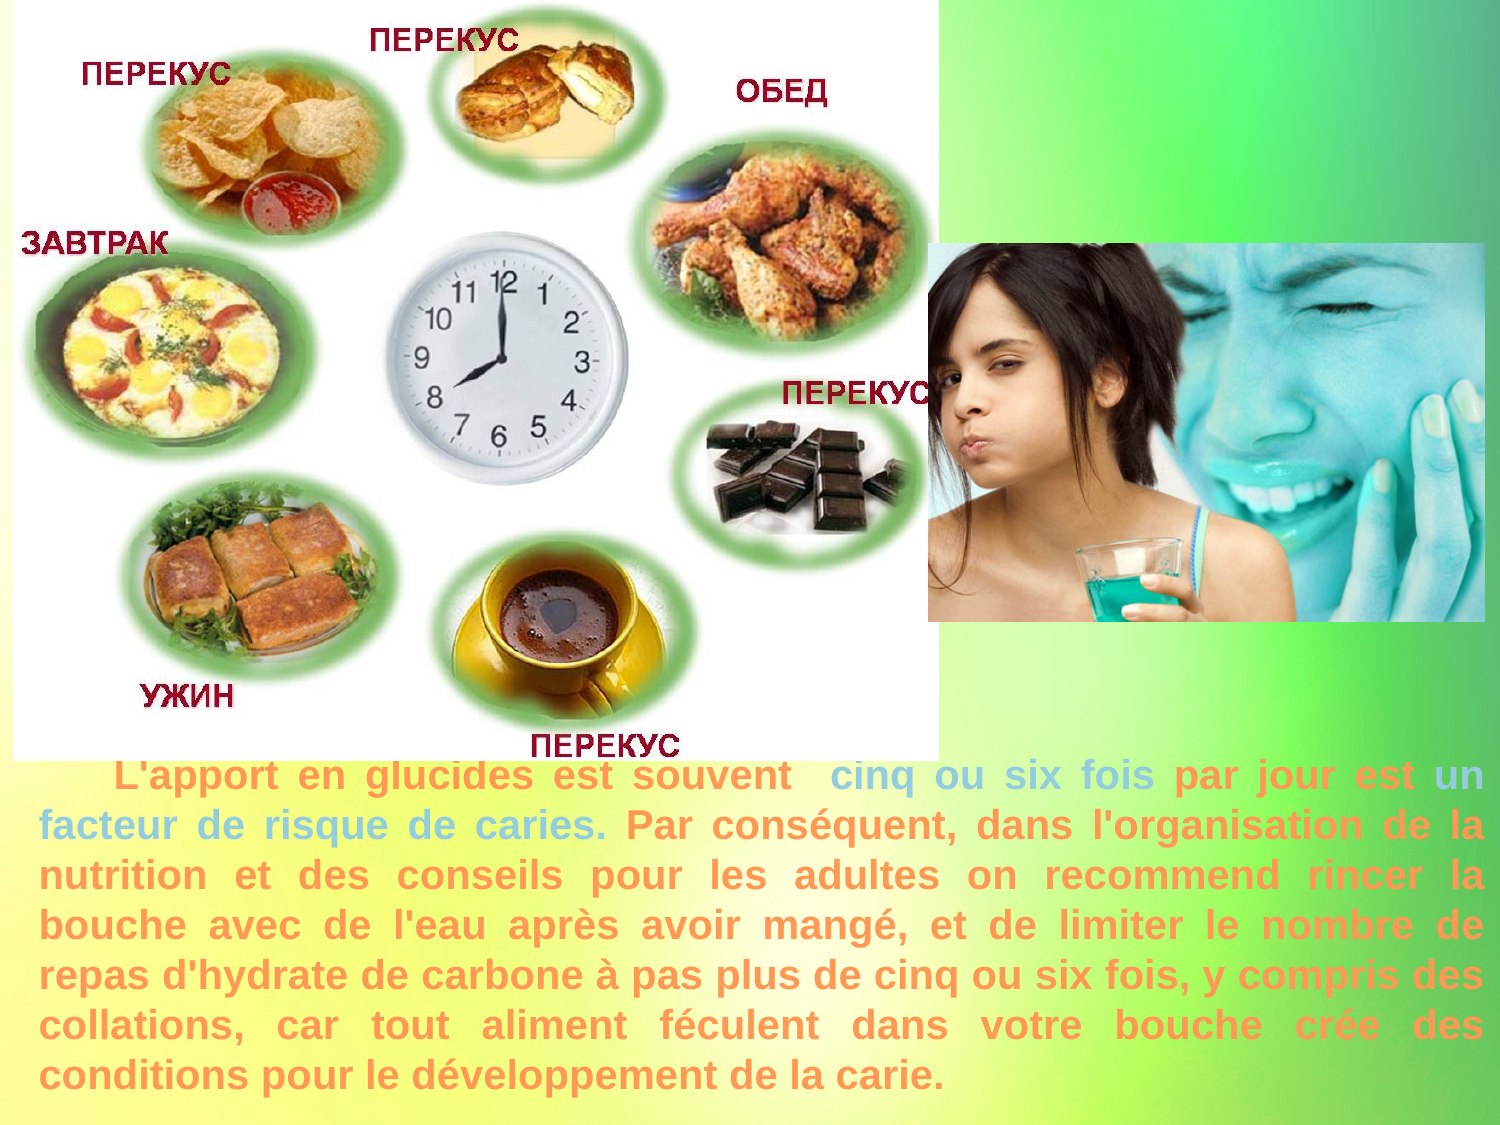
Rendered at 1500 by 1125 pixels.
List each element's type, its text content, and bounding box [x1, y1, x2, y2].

text_box L'apport en glucides est souvent cinq ou six fois par jour est un facteur de risque de caries. Par conséquent, dans l'organisation de la nutrition et des conseils pour les adultes on recommend rincer la bouche avec de l'eau après avoir mangé, et de limiter le nombre de repas d'hydrate de carbone à pas plus de cinq ou six fois, y compris des collations, car tout aliment féculent dans votre bouche crée des conditions pour le développement de la carie. [23, 740, 1500, 1125]
picture [13, 0, 1485, 762]
